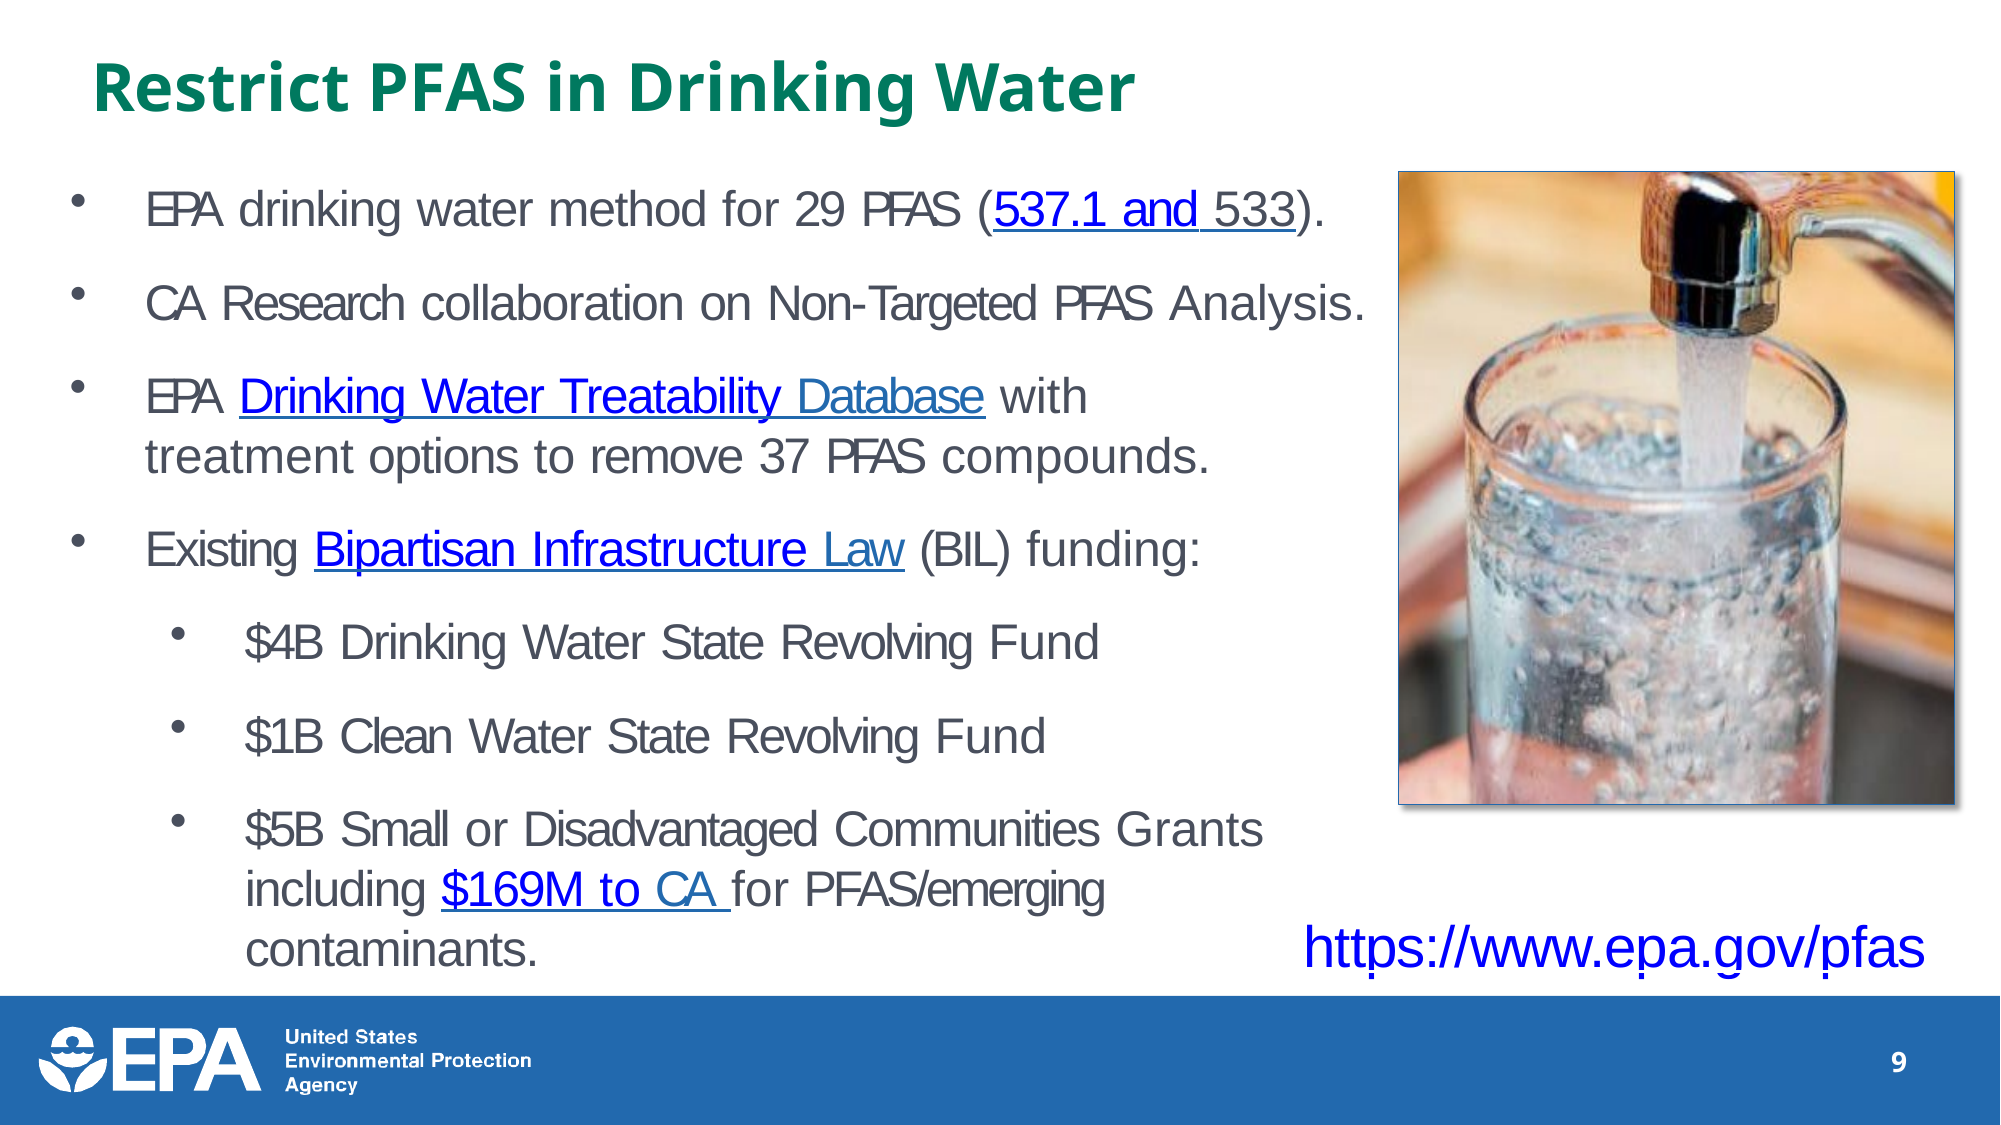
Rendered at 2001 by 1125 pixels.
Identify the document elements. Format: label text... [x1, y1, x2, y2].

picture [285, 1029, 419, 1095]
text_box EPA drinking water method for 29 PFAS (537.1 and 533). CA Research collaboration on Non-Targeted PFAS Analysis. EPA Drinking Water Treatability Database with treatment options to remove 37 PFAS compounds. Existing Bipartisan Infrastructure Law (BIL) funding: $4B Drinking Water State Revolving Fund $1B Clean Water State Revolving Fund $5B Small or Disadvantaged Communities Grants including $169M to CA for PFAS/emerging contaminants. [67, 141, 1395, 977]
text_box 9 [1888, 1042, 1911, 1079]
title Restrict PFAS in Drinking Water [88, 42, 1158, 141]
text_box https://www.epa.gov/pfas [1301, 906, 1933, 979]
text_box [1393, 165, 1969, 819]
